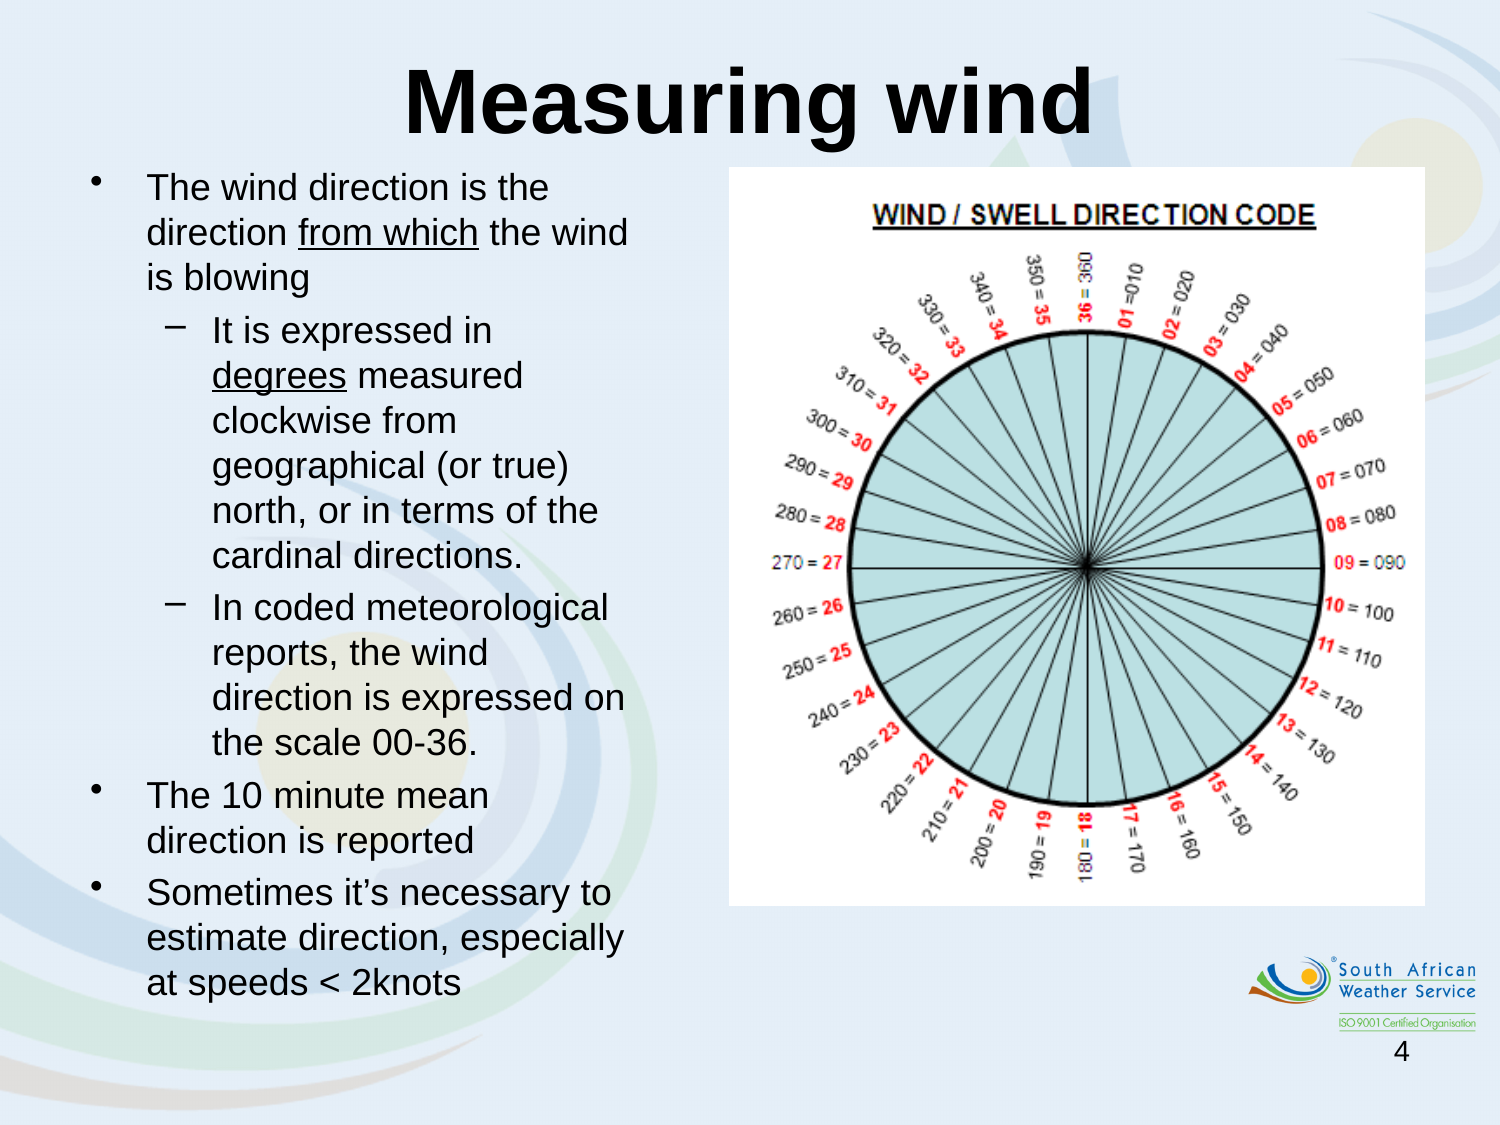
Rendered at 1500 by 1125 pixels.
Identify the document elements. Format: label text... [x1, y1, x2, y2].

list The wind direction is the direction from which the wind is blowing It is expressed in degrees measured clockwise from geographical (or true) north, or in terms of the cardinal directions. In coded meteorological reports, the wind direction is expressed on the scale 00‑36. The 10 minute mean direction is reported Sometimes it’s necessary to estimate direction, especially at speeds < 2knots [75, 155, 651, 1063]
slide_number 4 [1074, 1024, 1426, 1103]
title Measuring wind [75, 37, 1425, 156]
picture [0, 0, 1500, 1125]
